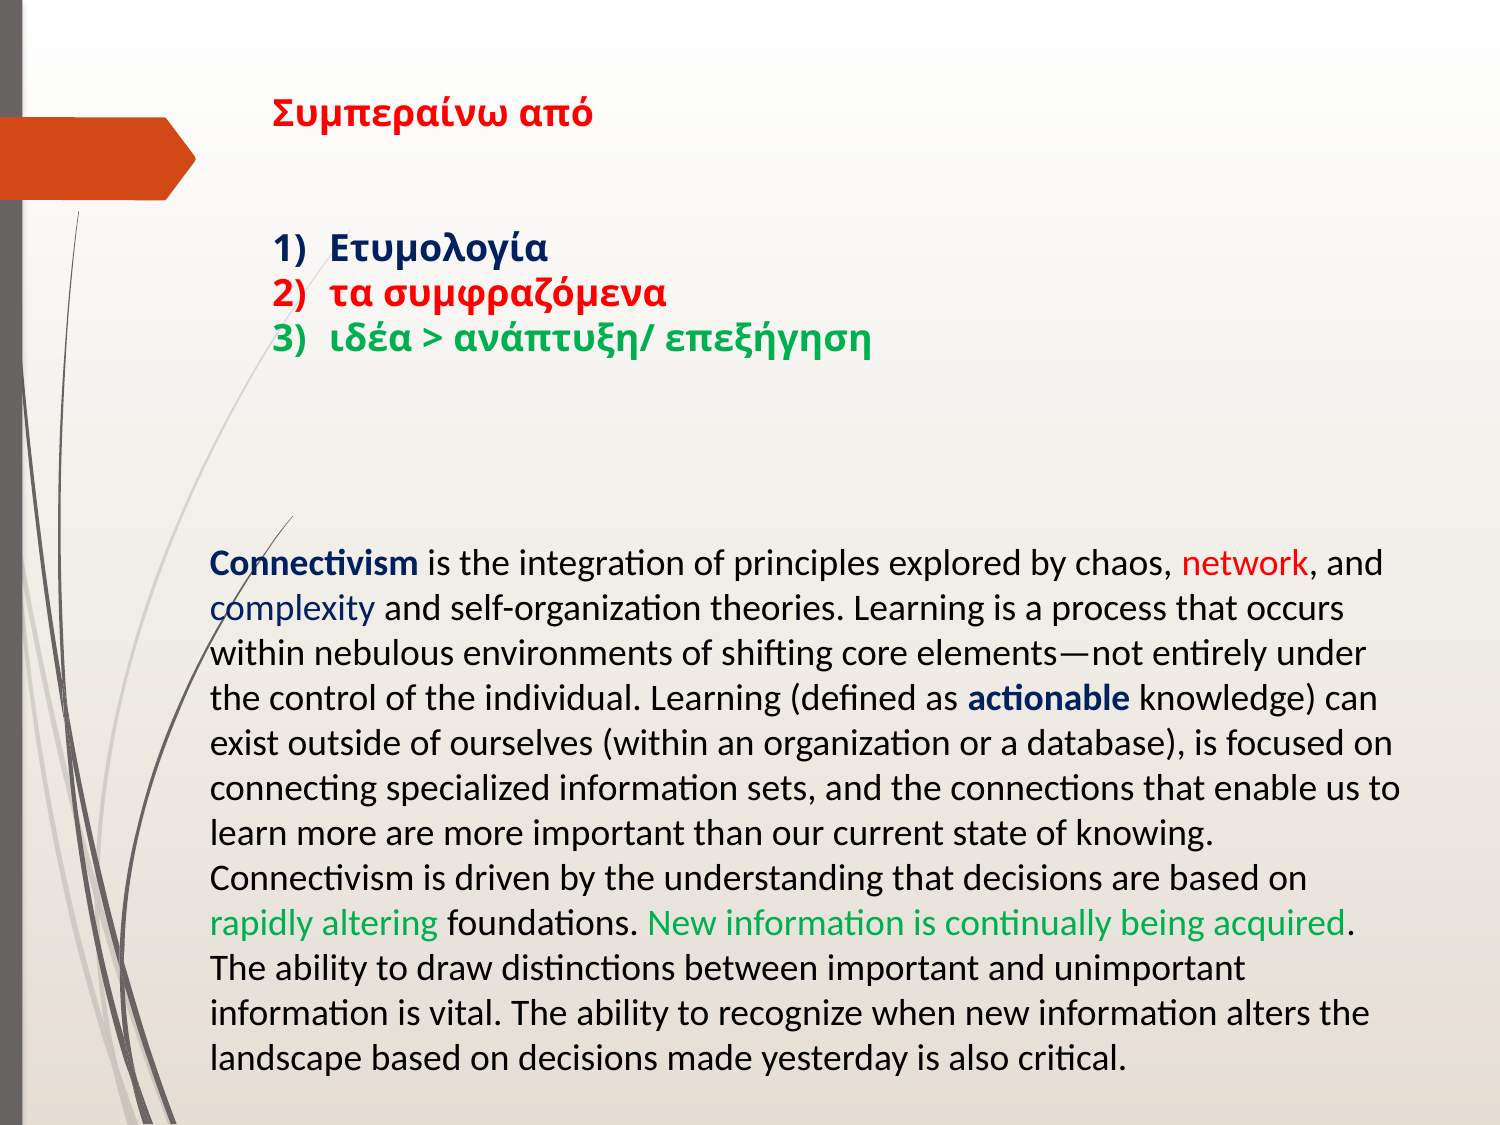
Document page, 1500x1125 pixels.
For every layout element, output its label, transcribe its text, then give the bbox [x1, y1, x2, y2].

text_box Συμπεραίνω από Ετυμολογία τα συμφραζόμενα ιδέα > ανάπτυξη/ επεξήγηση [257, 81, 1407, 412]
text_box Connectivism is the integration of principles explored by chaos, network, and complexity and self-organization theories. Learning is a process that occurs within nebulous environments of shifting core elements—not entirely under the control of the individual. Learning (defined as actionable knowledge) can exist outside of ourselves (within an organization or a database), is focused on connecting specialized information sets, and the connections that enable us to learn more are more important than our current state of knowing. Connectivism is driven by the understanding that decisions are based on rapidly altering foundations. New information is continually being acquired. The ability to draw distinctions between important and unimportant information is vital. The ability to recognize when new information alters the landscape based on decisions made yesterday is also critical. [194, 530, 1424, 1086]
